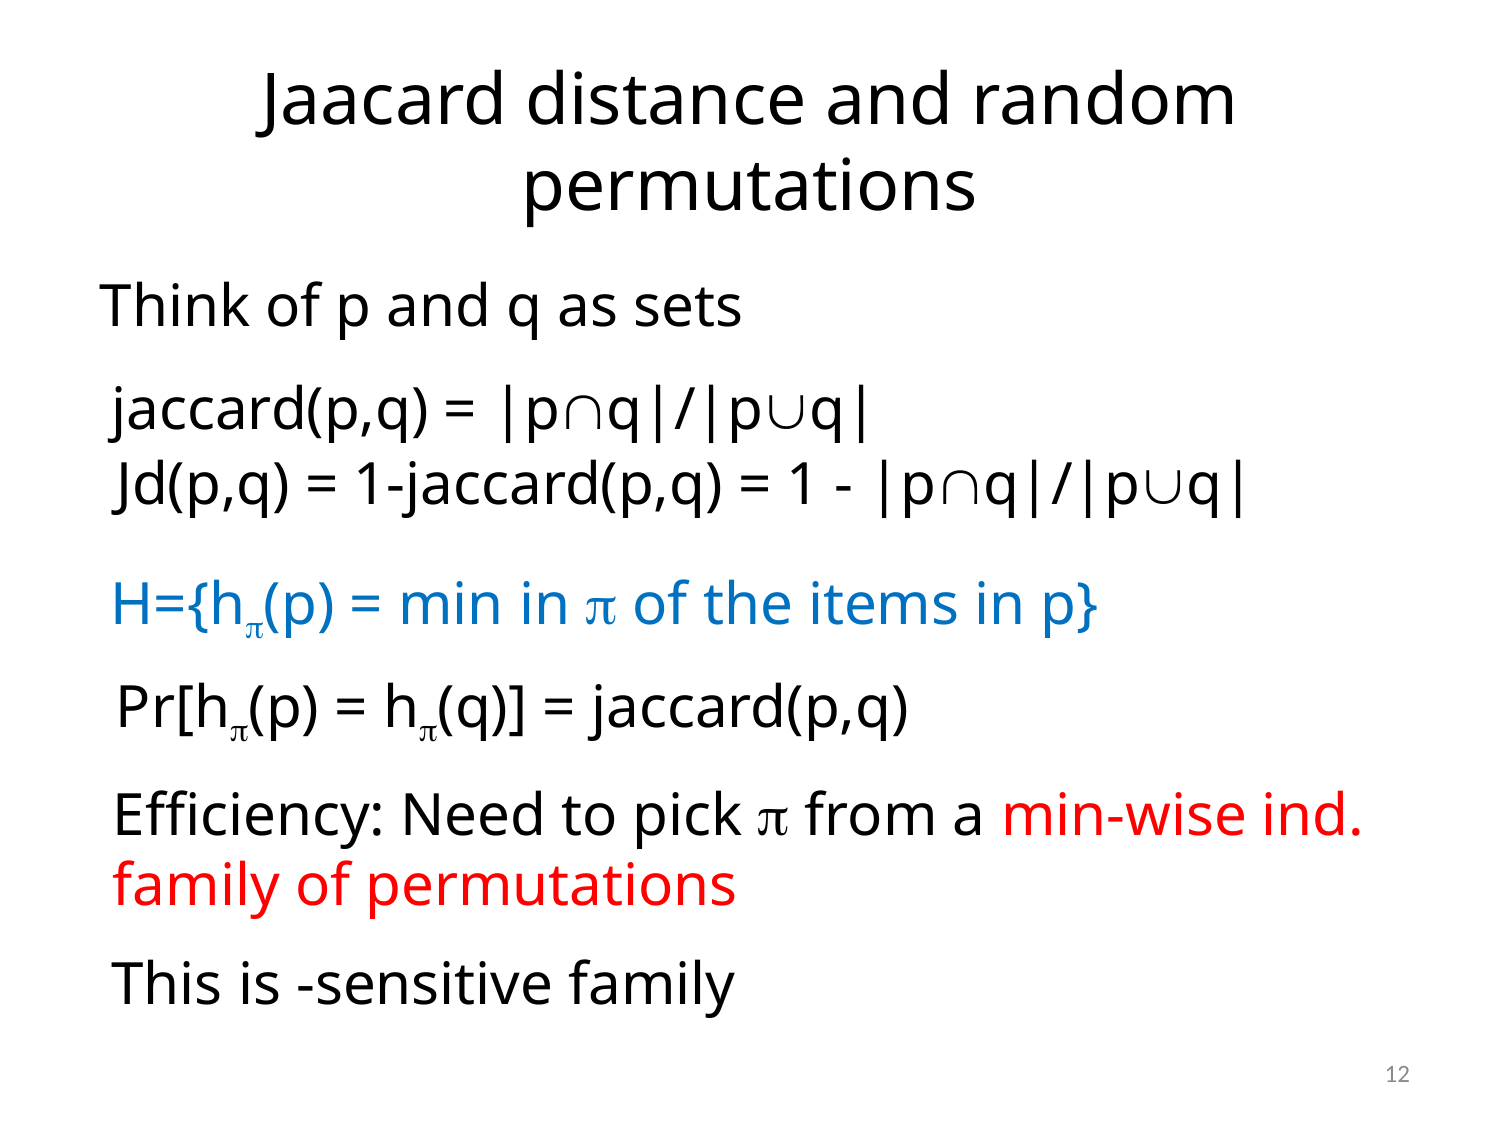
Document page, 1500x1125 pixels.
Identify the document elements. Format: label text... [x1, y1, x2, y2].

text_box Think of p and q as sets [85, 260, 881, 346]
text_box jaccard(p,q) = |pq|/|pq| [96, 364, 1328, 449]
text_box Jd(p,q) = 1-jaccard(p,q) = 1 - |pq|/|pq| [101, 438, 1332, 524]
title Jaacard distance and random permutations [75, 45, 1425, 233]
text_box Efficiency: Need to pick  from a min-wise ind. family of permutations [98, 769, 1500, 925]
text_box Pr[h(p) = h(q)] = jaccard(p,q) [100, 661, 1391, 756]
slide_number 12 [1074, 1042, 1425, 1103]
text_box H={h(p) = min in  of the items in p} [95, 558, 1356, 653]
